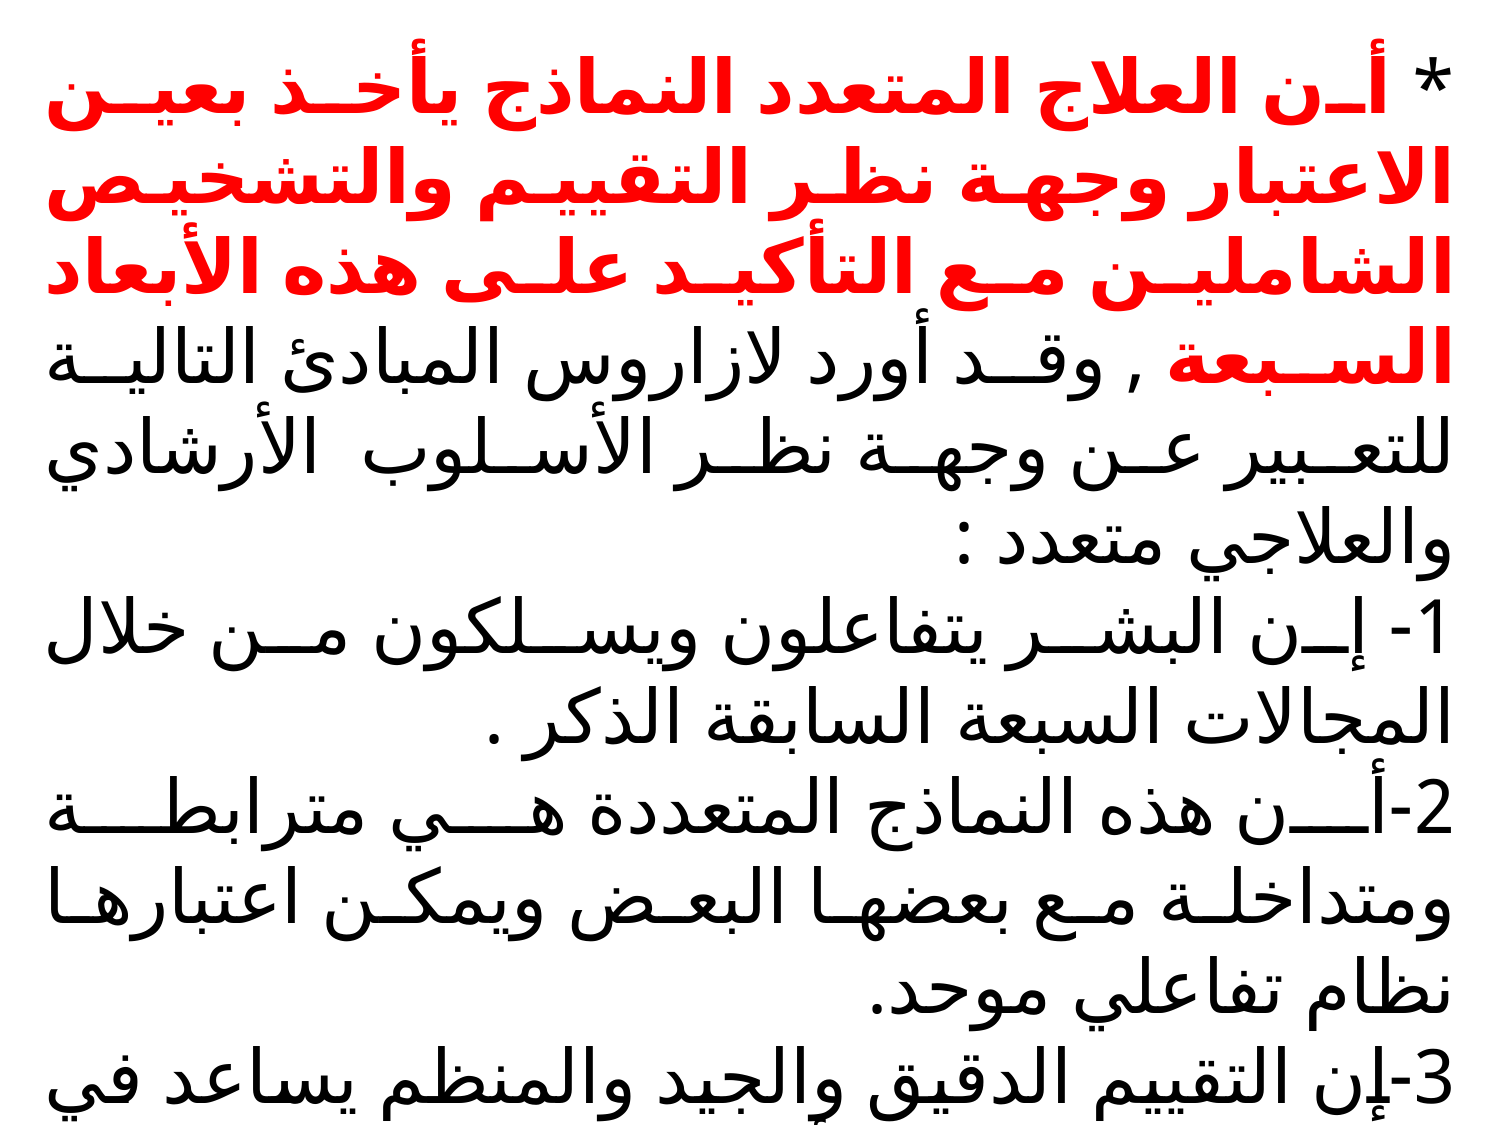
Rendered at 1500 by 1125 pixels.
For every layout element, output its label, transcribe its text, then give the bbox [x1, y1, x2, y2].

text_box * أن العلاج المتعدد النماذج يأخذ بعين الاعتبار وجهة نظر التقييم والتشخيص الشاملين مع التأكيد على هذه الأبعاد السبعة , وقد أورد لازاروس المبادئ التالية للتعبير عن وجهة نظر الأسلوب الأرشادي والعلاجي متعدد : 1- إن البشر يتفاعلون ويسلكون من خلال المجالات السبعة السابقة الذكر . 2-أن هذه النماذج المتعددة هي مترابطة ومتداخلة مع بعضها البعض ويمكن اعتبارها نظام تفاعلي موحد. 3-إن التقييم الدقيق والجيد والمنظم يساعد في تشخيص المشكلة وأثرها على شخصية الفرد بشكل شمولي وكلي 4- إن منهج العلاج الشامل من شأنه أن يحدد إرشادات معينه وذات دلاله للمشكلات في كل النماذج السابقة الذكر كلٌ على حده . [29, 30, 1471, 1125]
